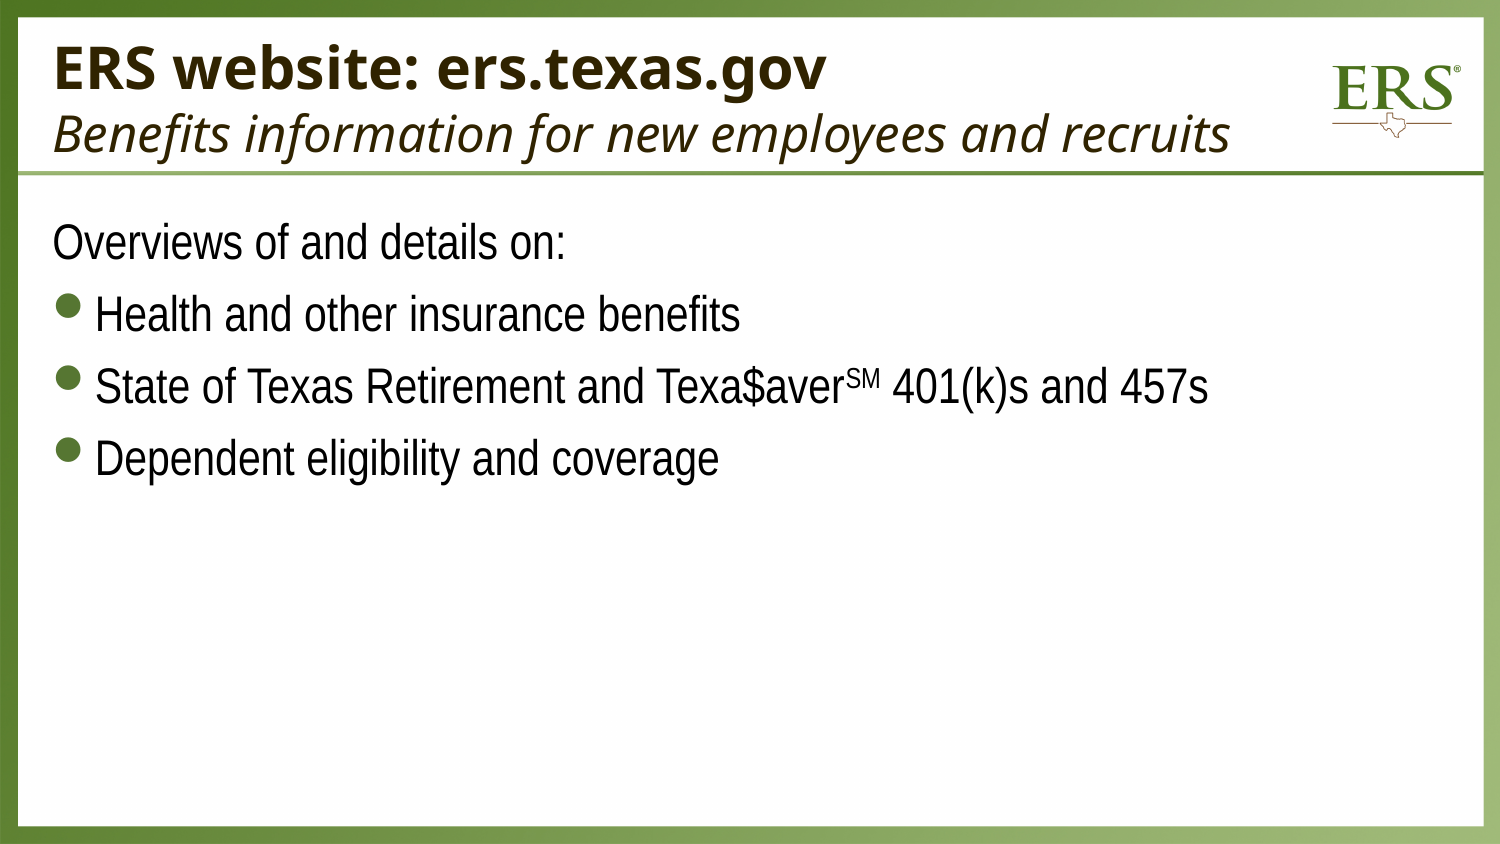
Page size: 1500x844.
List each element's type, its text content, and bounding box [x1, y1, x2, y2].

picture [0, 0, 1500, 844]
title ERS website: ers.texas.gov Benefits information for new employees and recruits [52, 28, 1307, 164]
list Overviews of and details on: Health and other insurance benefits State of Texas Retirement and Texa$averSM 401(k)s and 457s Dependent eligibility and coverage [52, 209, 1452, 675]
